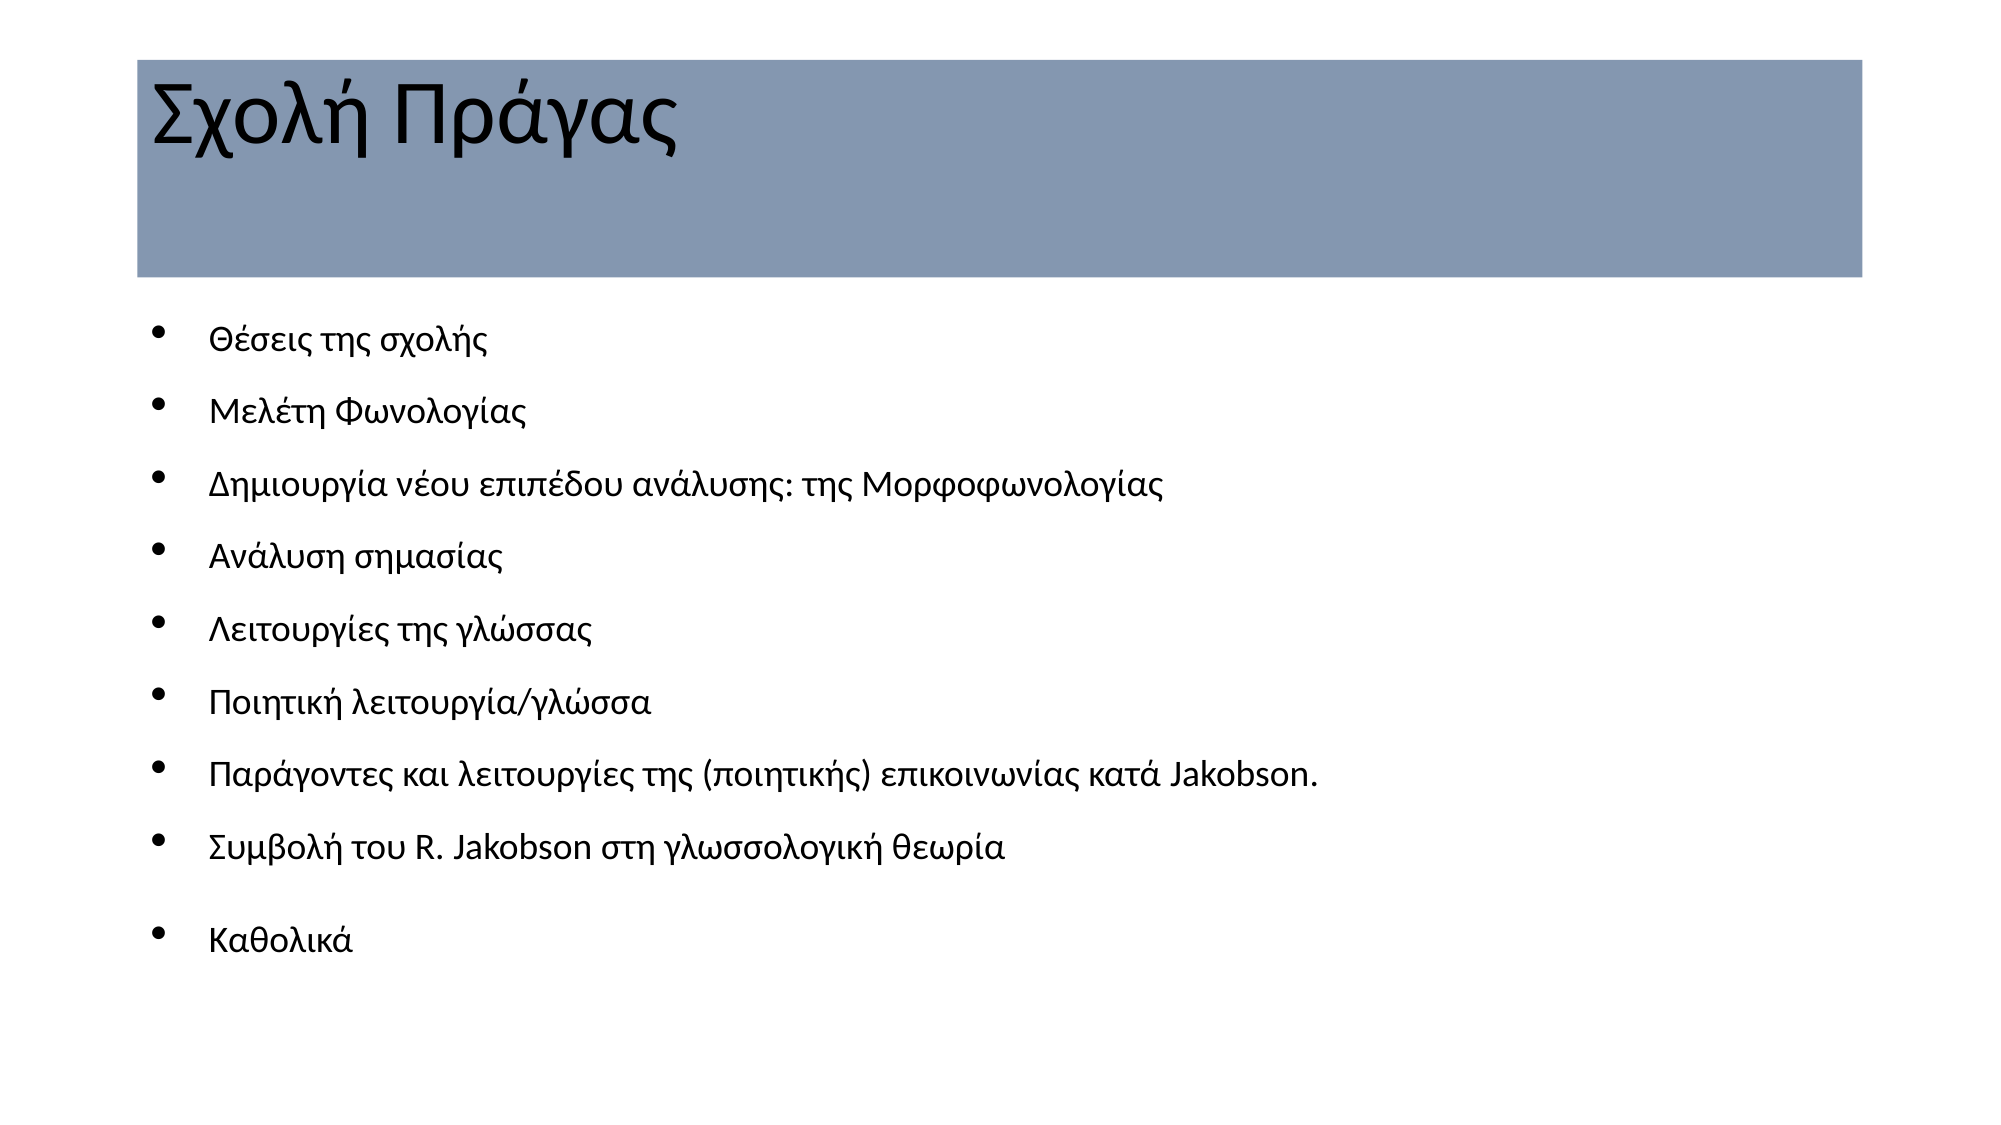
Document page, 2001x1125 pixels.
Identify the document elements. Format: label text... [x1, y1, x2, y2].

title Σχολή Πράγας [137, 59, 1863, 278]
list Θέσεις της σχολής Μελέτη Φωνολογίας Δημιουργία νέου επιπέδου ανάλυσης: της Μορφοφωνολογίας Ανάλυση σημασίας Λειτουργίες της γλώσσας Ποιητική λειτουργία/γλώσσα Παράγοντες και λειτουργίες της (ποιητικής) επικοινωνίας κατά Jakobson. Συμβολή του R. Jakobson στη γλωσσολογική θεωρία Καθολικά [137, 299, 1863, 1014]
